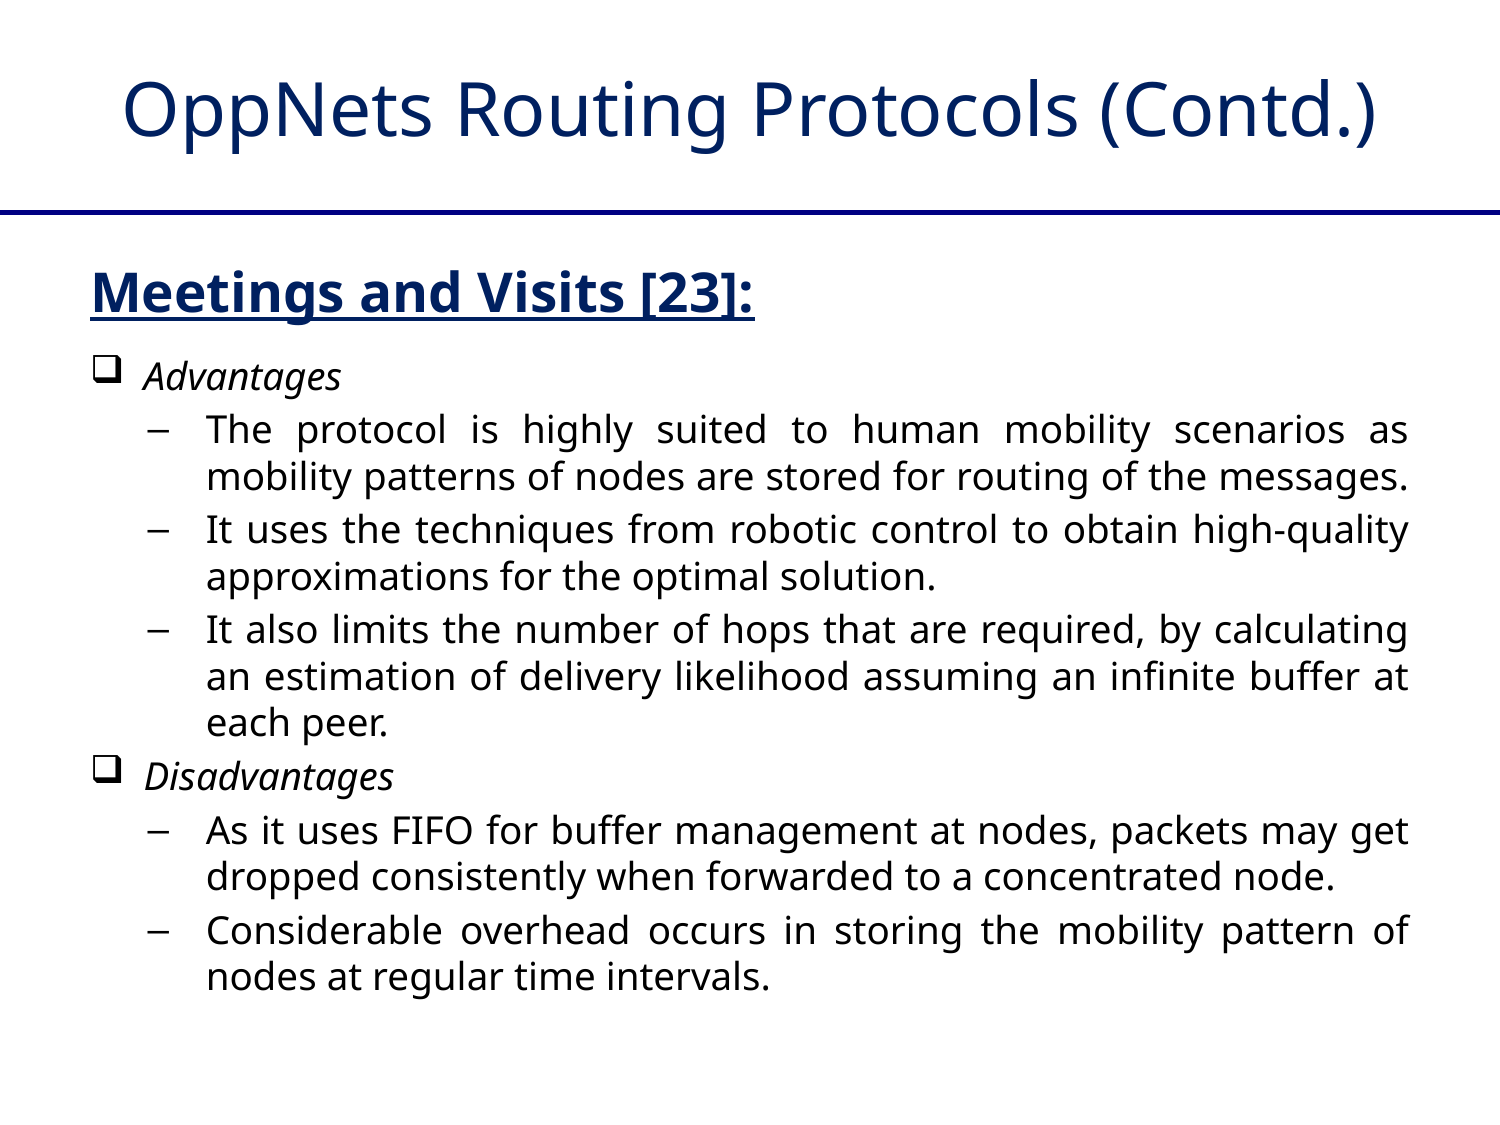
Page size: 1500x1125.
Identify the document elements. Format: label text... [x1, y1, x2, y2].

list Meetings and Visits [23]: Advantages The protocol is highly suited to human mobility scenarios as mobility patterns of nodes are stored for routing of the messages. It uses the techniques from robotic control to obtain high-quality approximations for the optimal solution. It also limits the number of hops that are required, by calculating an estimation of delivery likelihood assuming an infinite buffer at each peer. Disadvantages As it uses FIFO for buffer management at nodes, packets may get dropped consistently when forwarded to a concentrated node. Considerable overhead occurs in storing the mobility pattern of nodes at regular time intervals. [75, 249, 1425, 1075]
title OppNets Routing Protocols (Contd.) [75, 12, 1425, 200]
